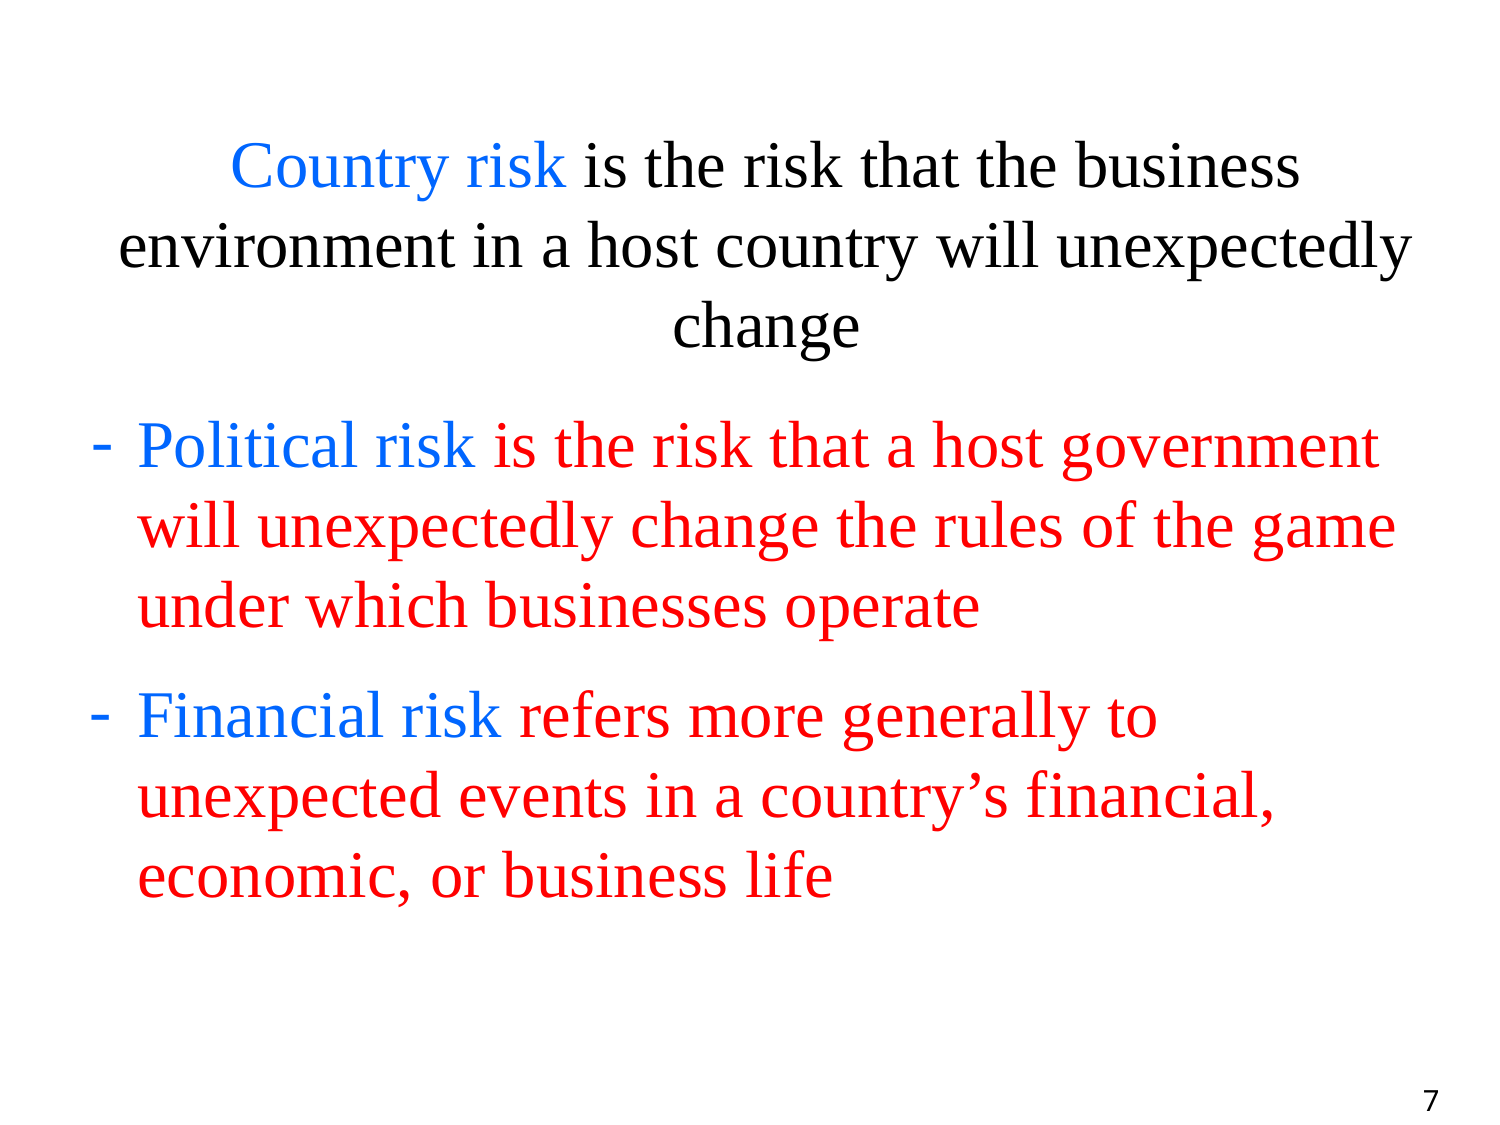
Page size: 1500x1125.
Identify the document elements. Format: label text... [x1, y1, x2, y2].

subtitle Country risk is the risk that the business environment in a host country will unexpectedly change Political risk is the risk that a host government will unexpectedly change the rules of the game under which businesses operate Financial risk refers more generally to unexpected events in a country’s financial, economic, or business life [75, 113, 1459, 1013]
